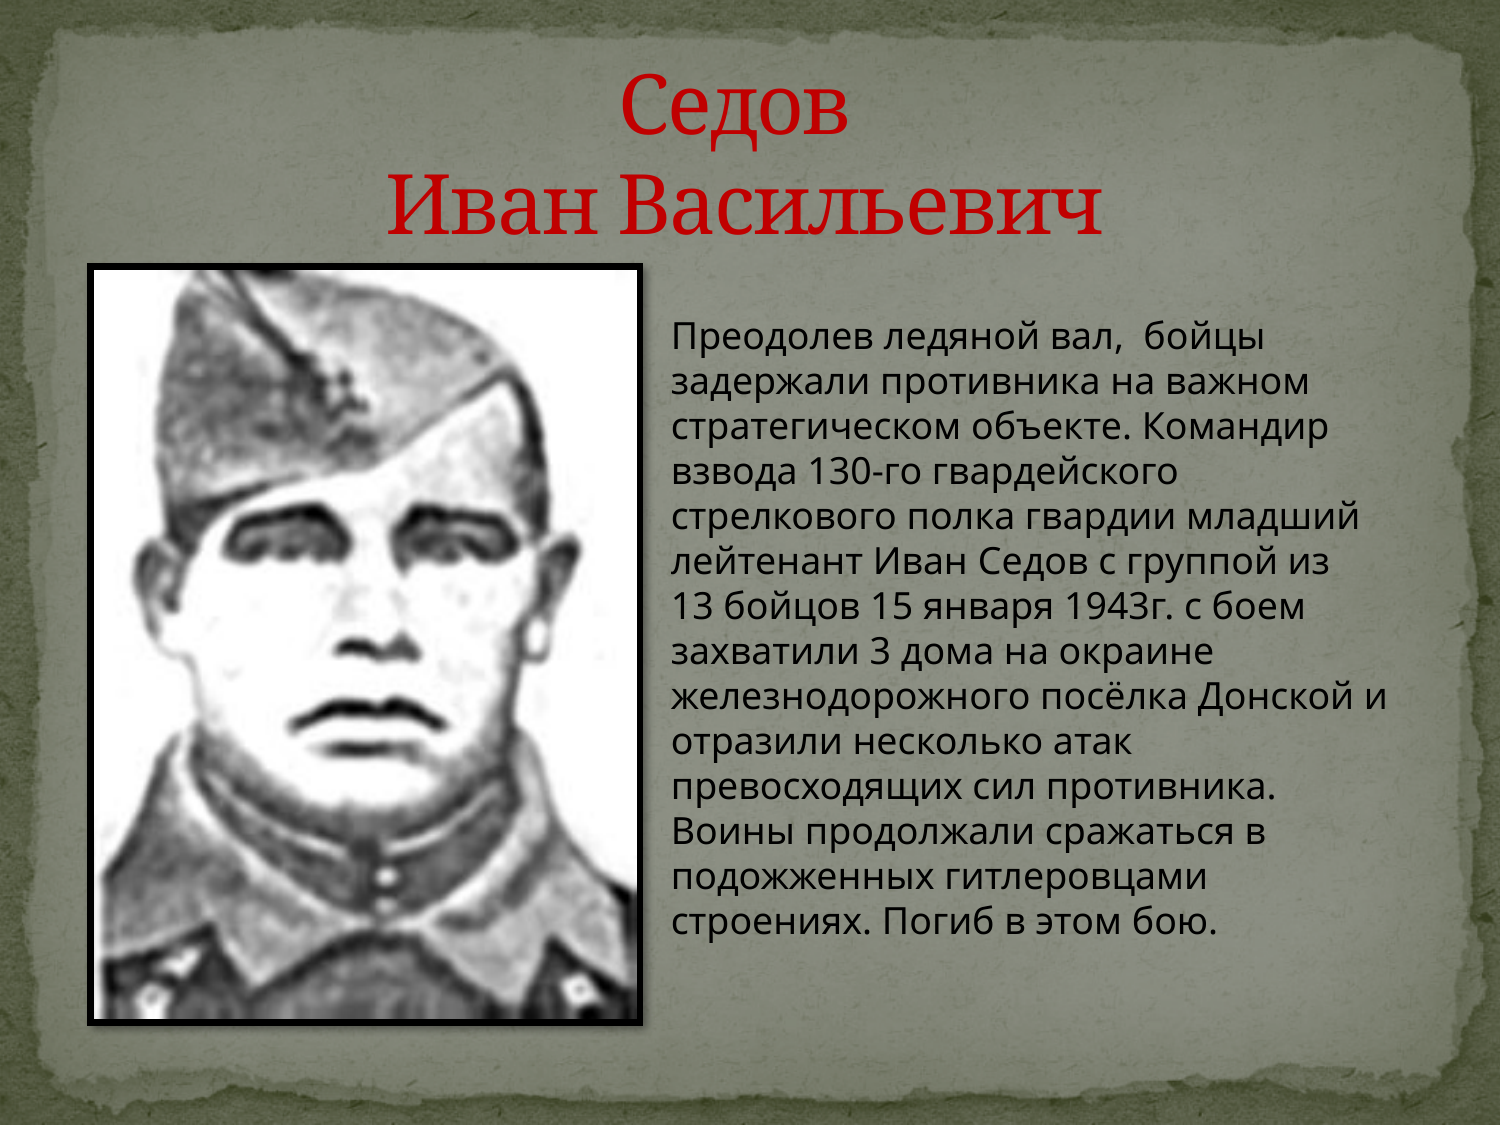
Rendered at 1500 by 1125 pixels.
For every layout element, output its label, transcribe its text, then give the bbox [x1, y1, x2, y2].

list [96, 272, 637, 1019]
text_box Преодолев ледяной вал, бойцы задержали противника на важном стратегическом объекте. Командир взвода 130-го гвардейского стрелкового полка гвардии младший лейтенант Иван Седов с группой из 13 бойцов 15 января 1943г. с боем захватили 3 дома на окраине железнодорожного посёлка Донской и отразили несколько атак превосходящих сил противника. Воины продолжали сражаться в подожженных гитлеровцами строениях. Погиб в этом бою. [656, 304, 1407, 950]
title Седов Иван Васильевич [70, 58, 1421, 259]
